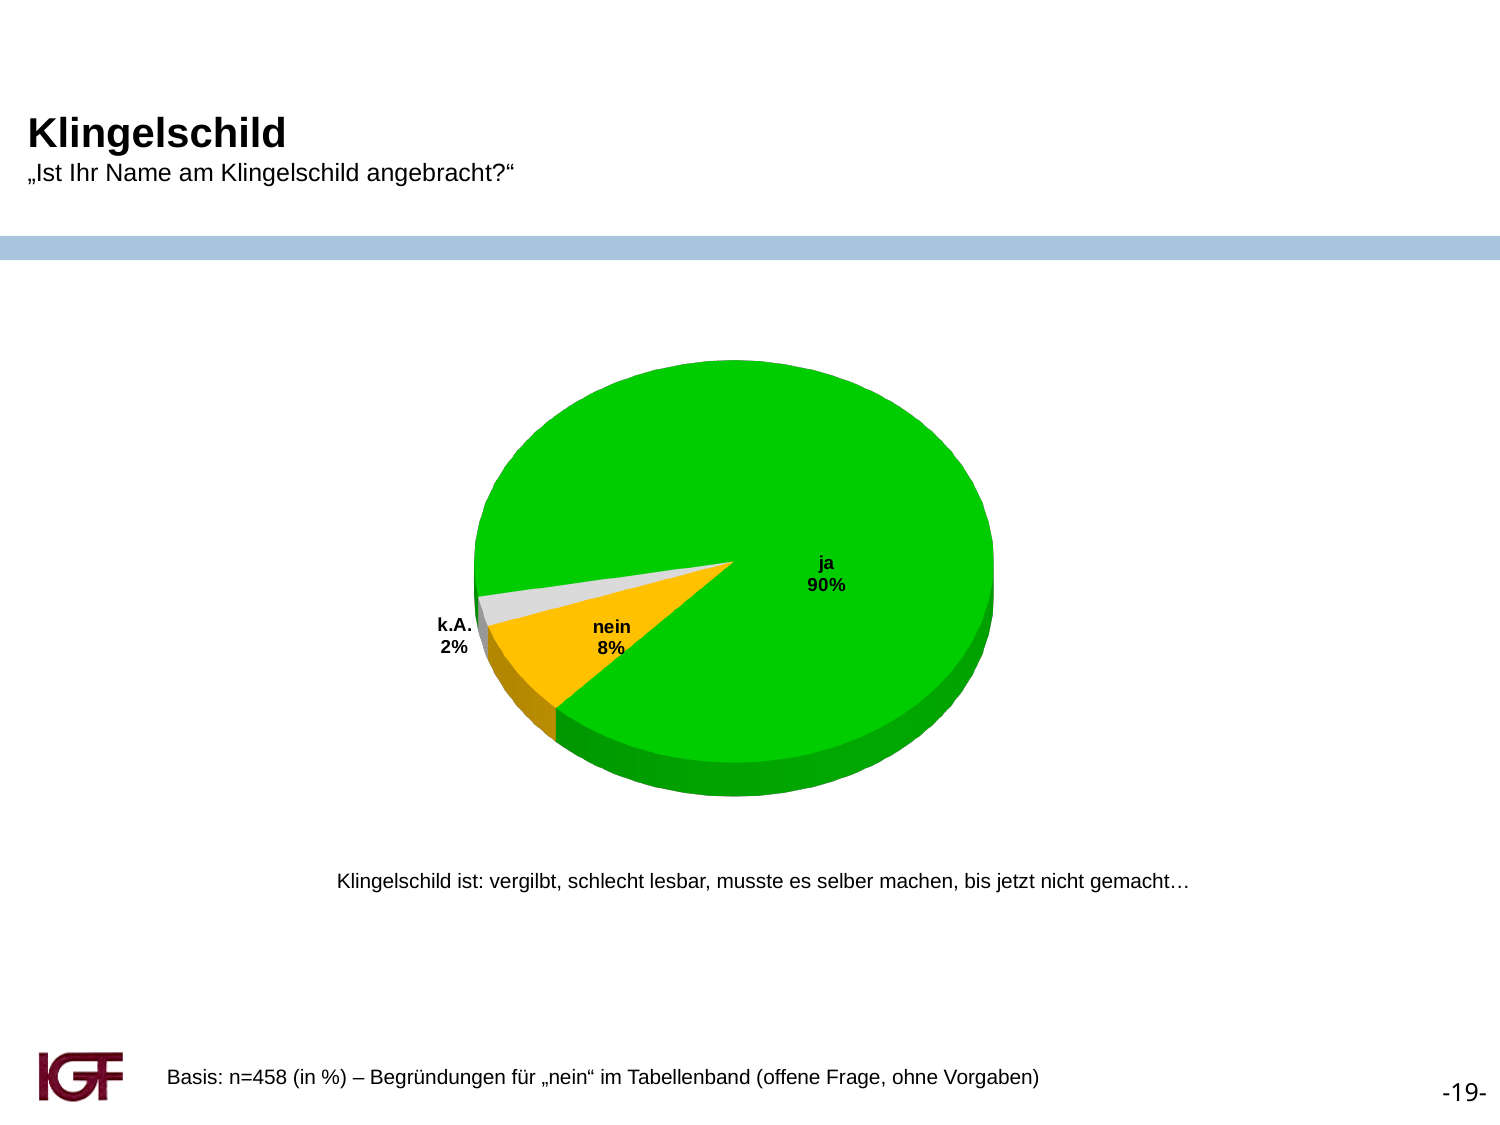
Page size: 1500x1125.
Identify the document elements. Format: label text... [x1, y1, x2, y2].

text_box -19- [1151, 1069, 1500, 1125]
title Klingelschild „Ist Ihr Name am Klingelschild angebracht?“ [12, 48, 1412, 244]
chart [232, 263, 1191, 861]
text_box Basis: n=458 (in %) – Begründungen für „nein“ im Tabellenband (offene Frage, ohne Vorgaben) [152, 1056, 1055, 1096]
text_box Klingelschild ist: vergilbt, schlecht lesbar, musste es selber machen, bis jetzt nicht gemacht… [322, 859, 1206, 900]
